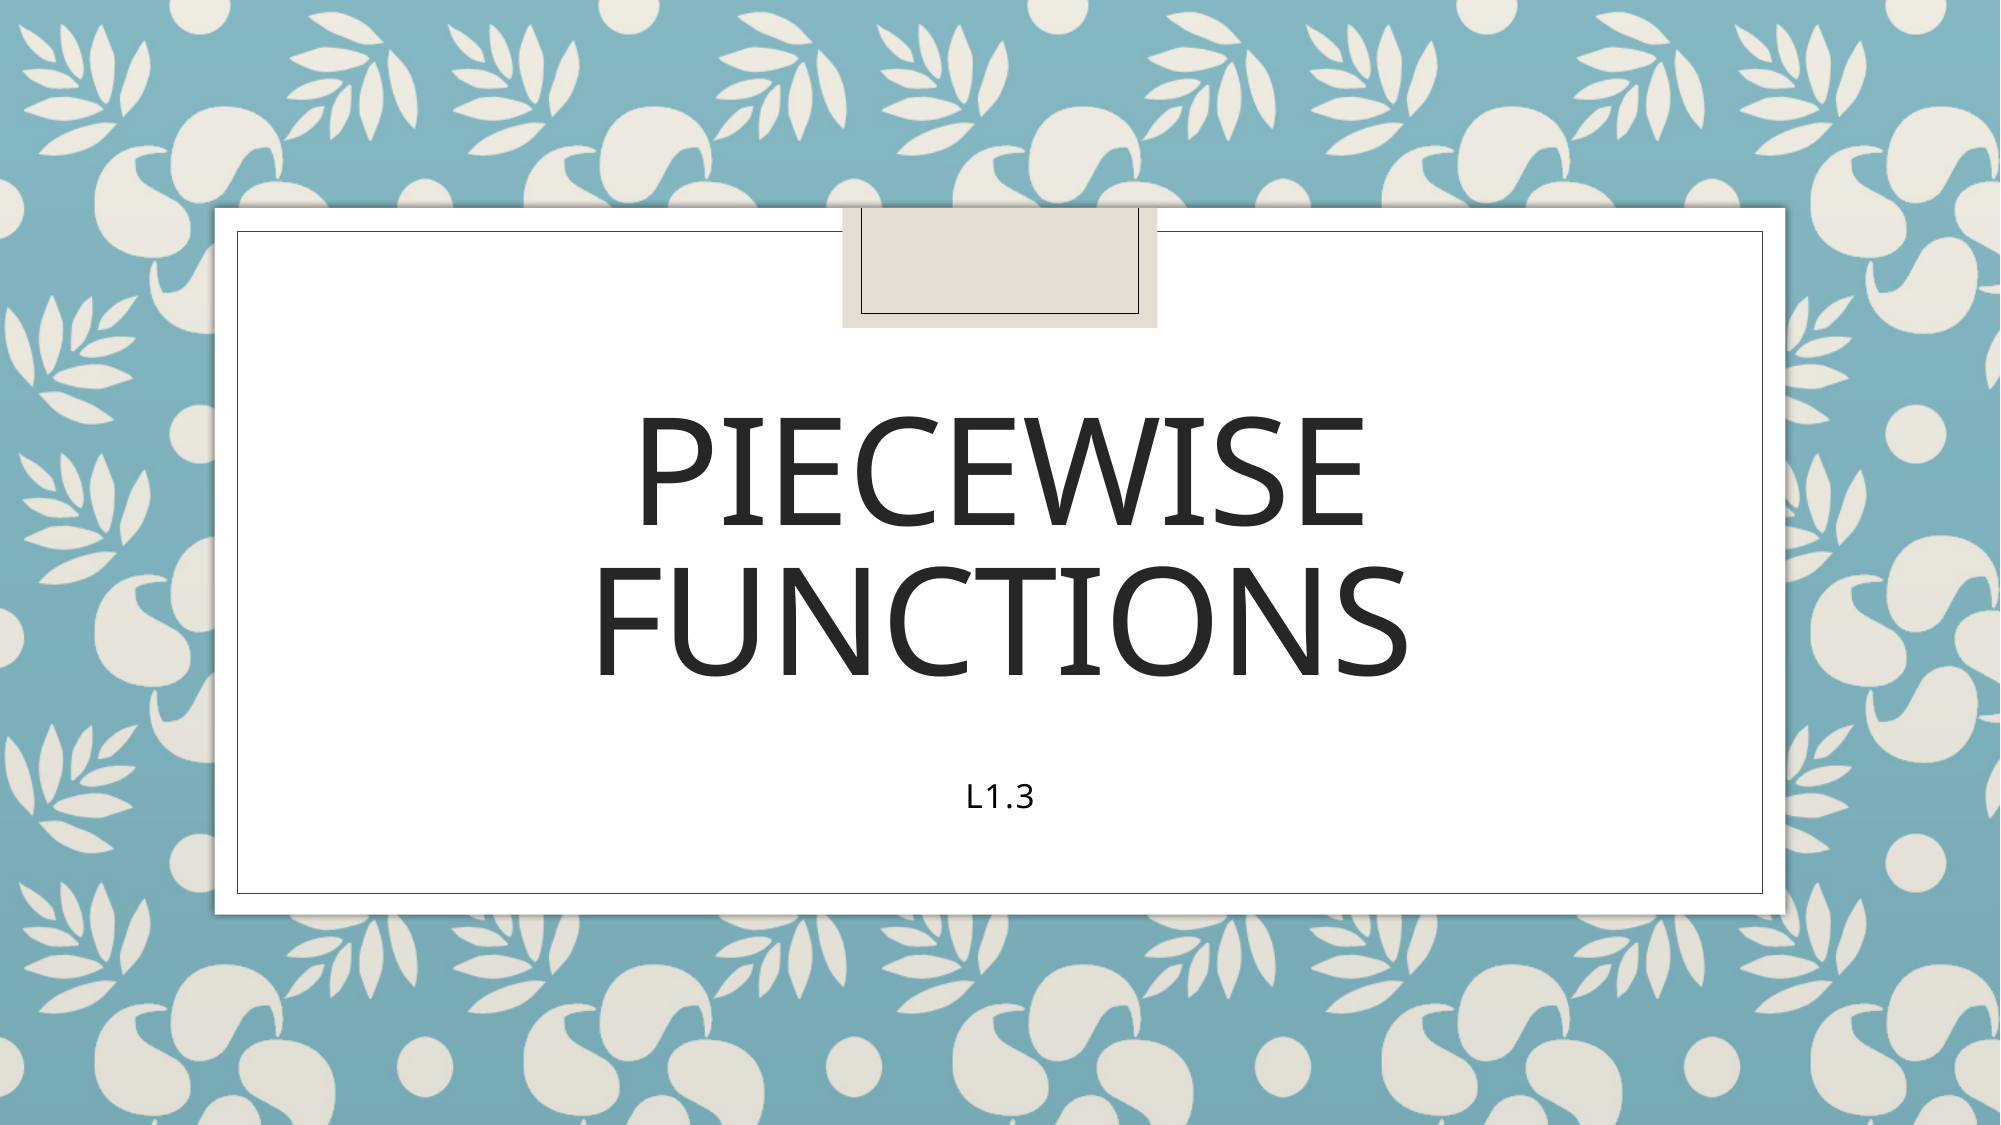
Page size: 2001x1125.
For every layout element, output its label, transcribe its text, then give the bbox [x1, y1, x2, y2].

subtitle L1.3 [256, 768, 1745, 844]
title Piecewise Functions [256, 343, 1744, 768]
